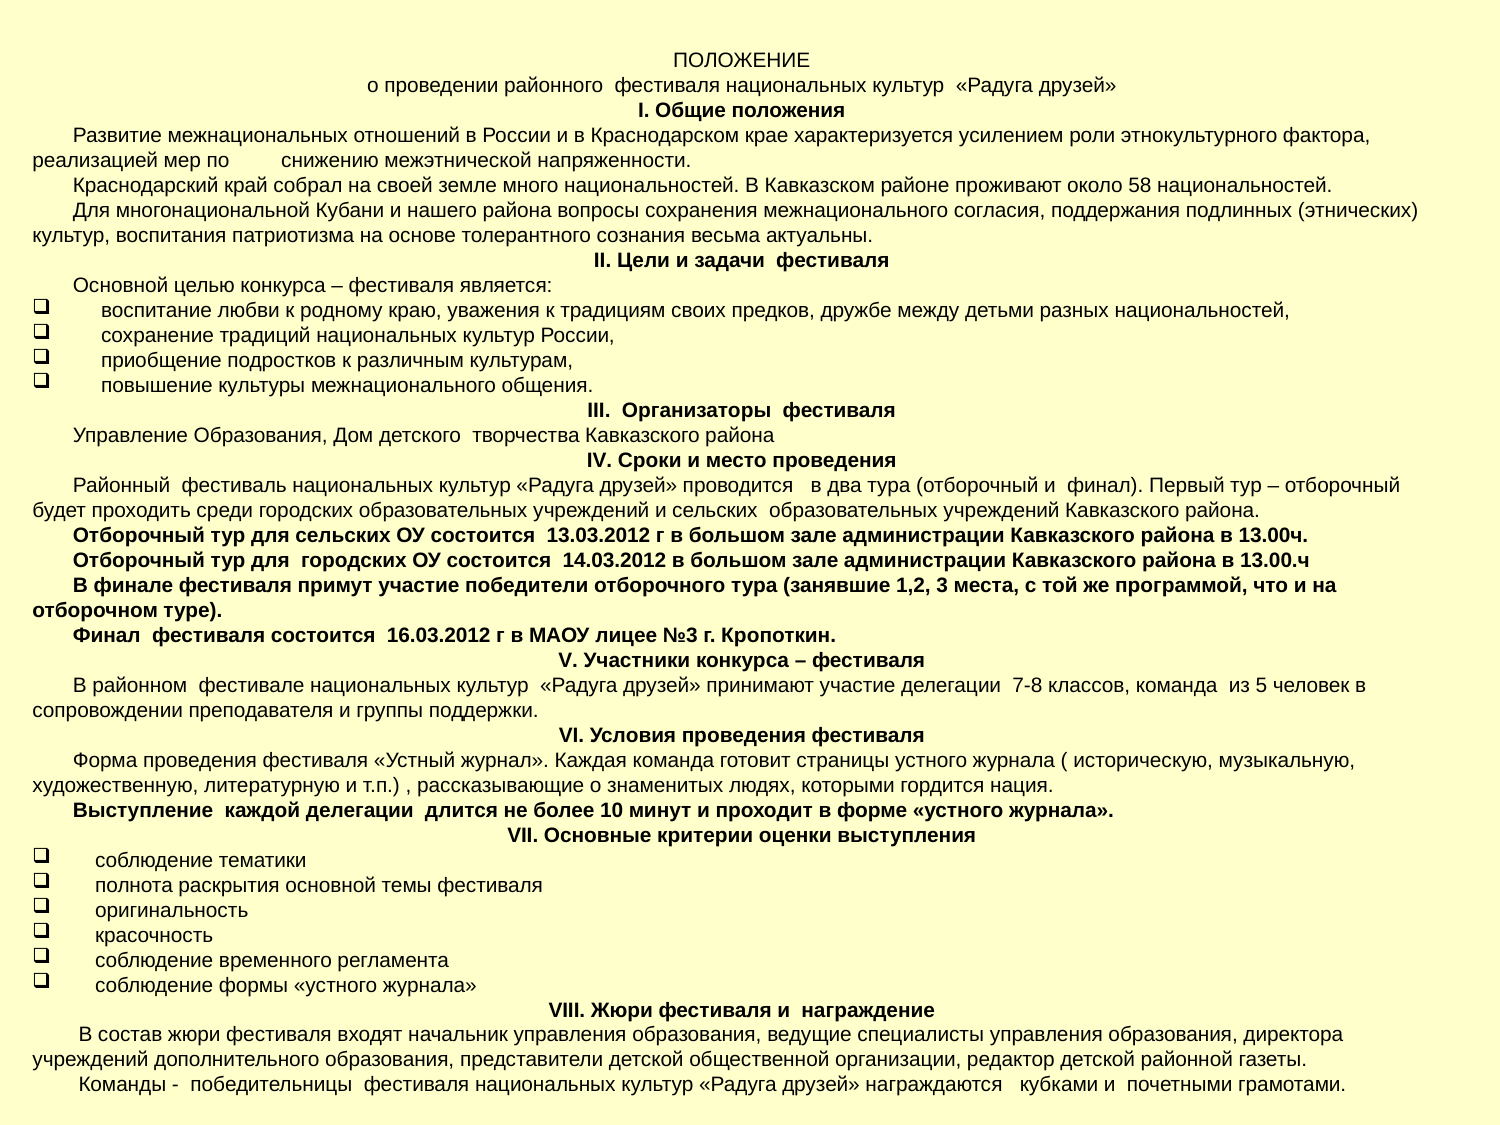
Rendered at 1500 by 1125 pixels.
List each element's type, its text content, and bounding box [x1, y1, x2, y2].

text_box ПОЛОЖЕНИЕ о проведении районного фестиваля национальных культур «Радуга друзей» I. Общие положения Развитие межнациональных отношений в России и в Краснодарском крае характеризуется усилением роли этнокультурного фактора, реализацией мер по снижению межэтнической напряженности. Краснодарский край собрал на своей земле много национальностей. В Кавказском районе проживают около 58 национальностей. Для многонациональной Кубани и нашего района вопросы сохранения межнационального согласия, поддержания подлинных (этнических) культур, воспитания патриотизма на основе толерантного сознания весьма актуальны. II. Цели и задачи фестиваля Основной целью конкурса – фестиваля является: воспитание любви к родному краю, уважения к традициям своих предков, дружбе между детьми разных национальностей, сохранение традиций национальных культур России, приобщение подростков к различным культурам, повышение культуры межнационального общения. III. Организаторы фестиваля Управление Образования, Дом детского творчества Кавказского района IV. Сроки и место проведения Районный фестиваль национальных культур «Радуга друзей» проводится в два тура (отборочный и финал). Первый тур – отборочный будет проходить среди городских образовательных учреждений и сельских образовательных учреждений Кавказского района. Отборочный тур для сельских ОУ состоится 13.03.2012 г в большом зале администрации Кавказского района в 13.00ч. Отборочный тур для городских ОУ состоится 14.03.2012 в большом зале администрации Кавказского района в 13.00.ч В финале фестиваля примут участие победители отборочного тура (занявшие 1,2, 3 места, с той же программой, что и на отборочном туре). Финал фестиваля состоится 16.03.2012 г в МАОУ лицее №3 г. Кропоткин. V. Участники конкурса – фестиваля В районном фестивале национальных культур «Радуга друзей» принимают участие делегации 7-8 классов, команда из 5 человек в сопровождении преподавателя и группы поддержки. VI. Условия проведения фестиваля Форма проведения фестиваля «Устный журнал». Каждая команда готовит страницы устного журнала ( историческую, музыкальную, художественную, литературную и т.п.) , рассказывающие о знаменитых людях, которыми гордится нация. Выступление каждой делегации длится не более 10 минут и проходит в форме «устного журнала». VII. Основные критерии оценки выступления соблюдение тематики полнота раскрытия основной темы фестиваля оригинальность красочность соблюдение временного регламента соблюдение формы «устного журнала» VIII. Жюри фестиваля и награждение В состав жюри фестиваля входят начальник управления образования, ведущие специалисты управления образования, директора учреждений дополнительного образования, представители детской общественной организации, редактор детской районной газеты. Команды - победительницы фестиваля национальных культур «Радуга друзей» награждаются кубками и почетными грамотами. [17, 13, 1466, 1125]
